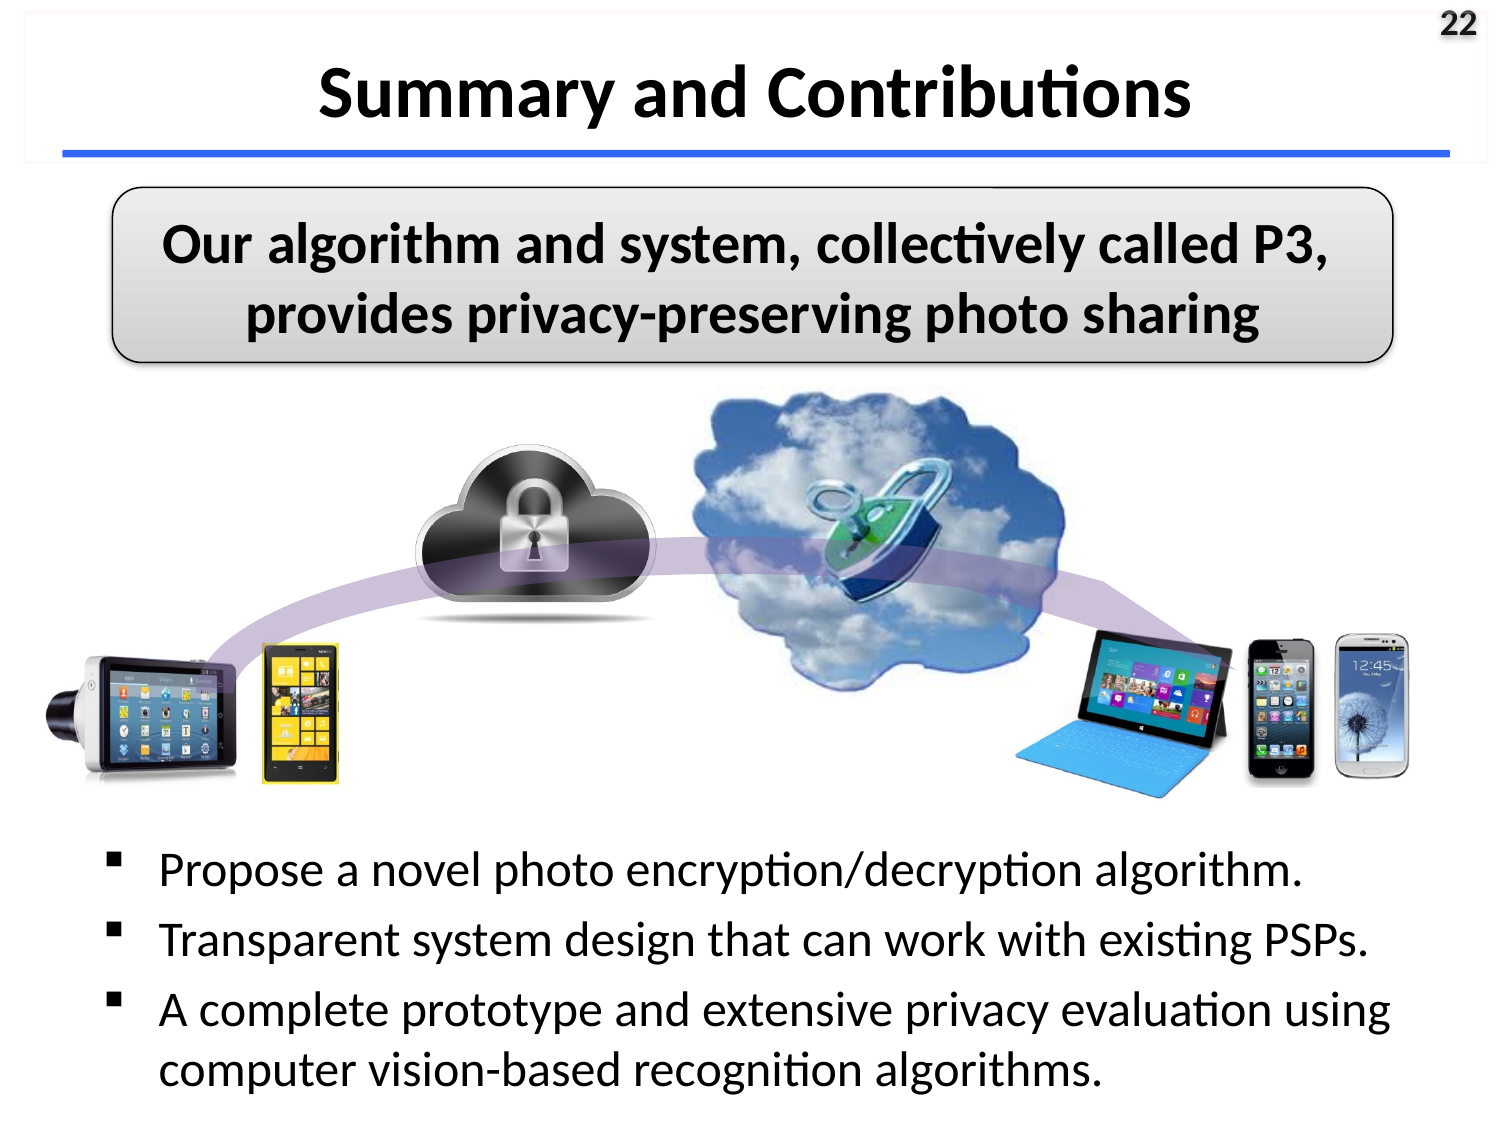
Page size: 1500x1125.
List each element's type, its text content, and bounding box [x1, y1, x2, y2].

list Summary and Contributions [24, 11, 1488, 163]
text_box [24, 387, 1419, 851]
text_box Our algorithm and system, collectively called P3, provides privacy-preserving photo sharing [111, 186, 1394, 364]
text_box Propose a novel photo encryption/decryption algorithm. Transparent system design that can work with existing PSPs. A complete prototype and extensive privacy evaluation using computer vision-based recognition algorithms. [87, 828, 1463, 1113]
